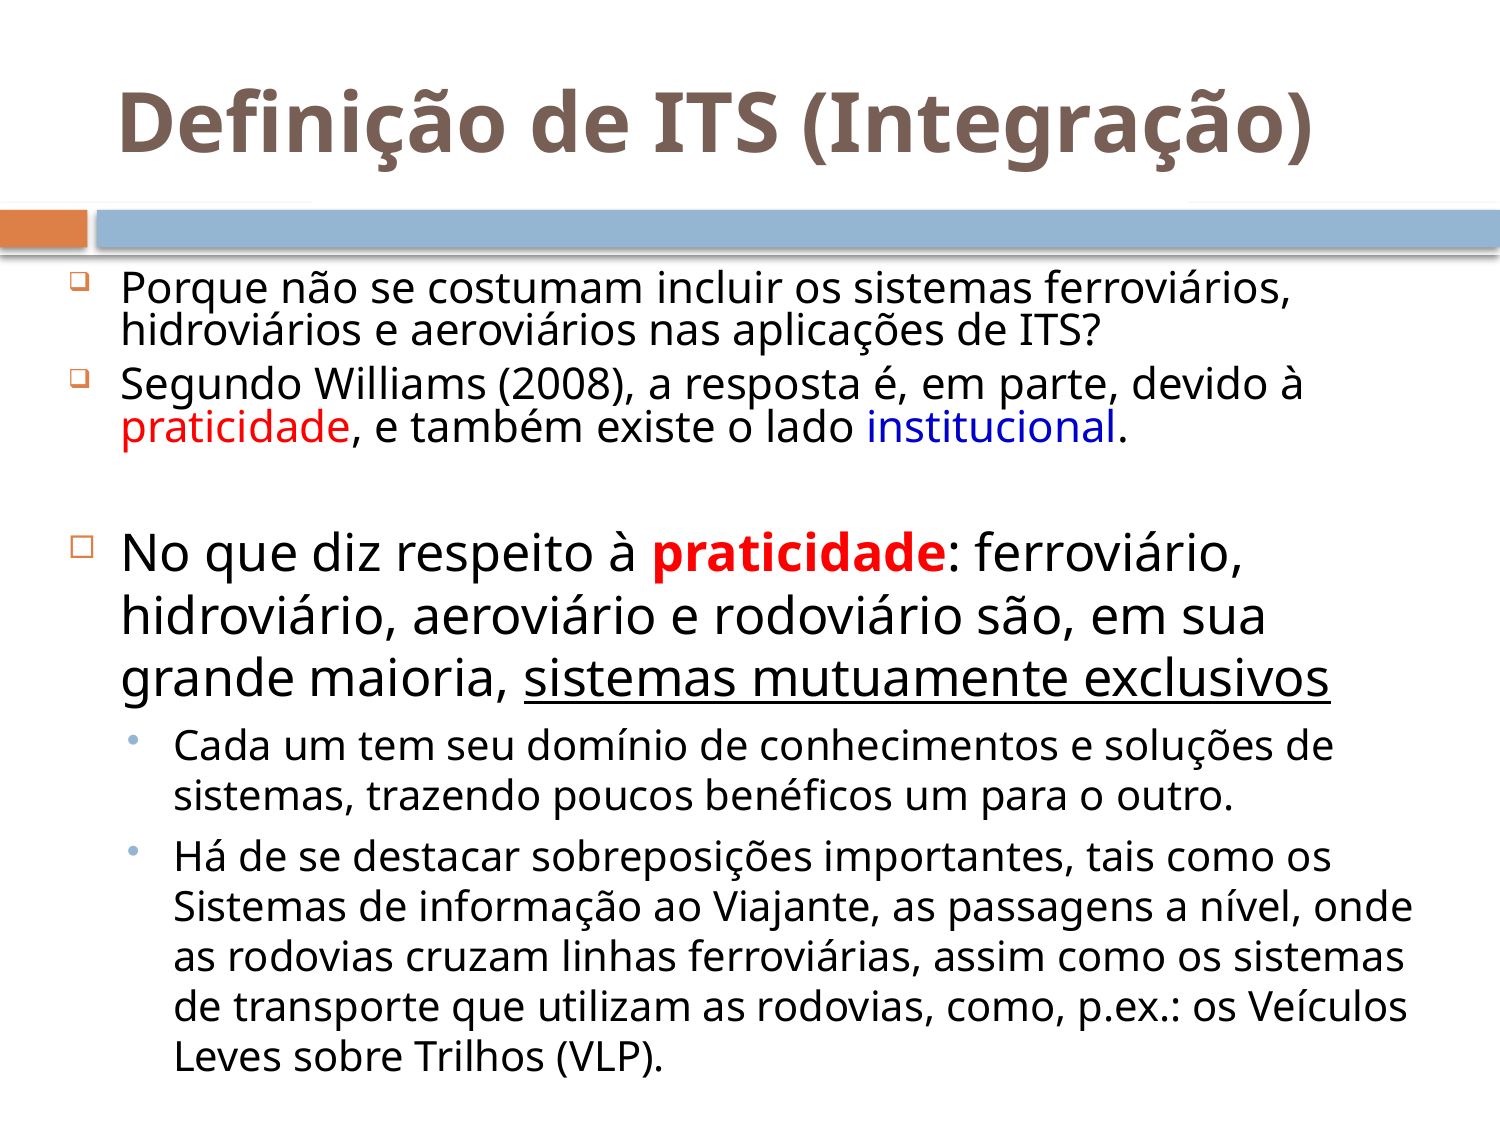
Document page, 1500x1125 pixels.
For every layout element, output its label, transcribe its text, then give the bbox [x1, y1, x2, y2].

list Porque não se costumam incluir os sistemas ferroviários, hidroviários e aeroviários nas aplicações de ITS? Segundo Williams (2008), a resposta é, em parte, devido à praticidade, e também existe o lado institucional. No que diz respeito à praticidade: ferroviário, hidroviário, aeroviário e rodoviário são, em sua grande maioria, sistemas mutuamente exclusivos Cada um tem seu domínio de conhecimentos e soluções de sistemas, trazendo poucos benéficos um para o outro. Há de se destacar sobreposições importantes, tais como os Sistemas de informação ao Viajante, as passagens a nível, onde as rodovias cruzam linhas ferroviárias, assim como os sistemas de transporte que utilizam as rodovias, como, p.ex.: os Veículos Leves sobre Trilhos (VLP). [53, 262, 1471, 1047]
title Definição de ITS (Integração) [100, 37, 1438, 200]
